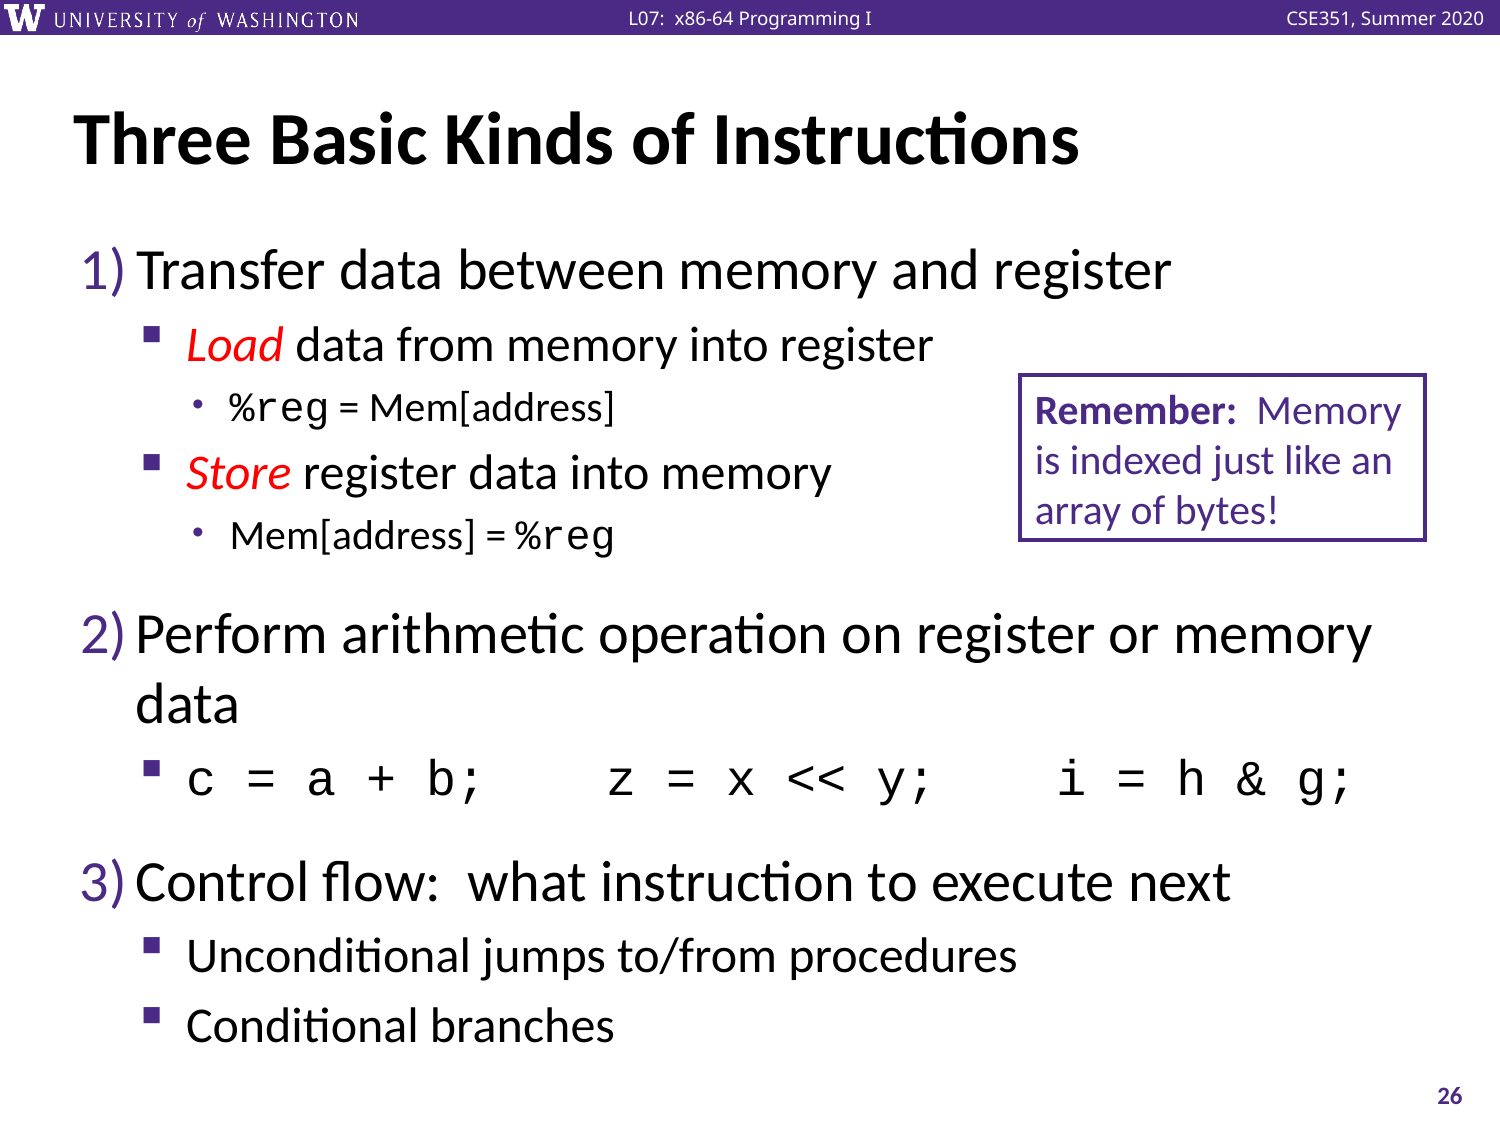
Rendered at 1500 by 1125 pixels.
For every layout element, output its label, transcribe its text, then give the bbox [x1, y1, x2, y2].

slide_number 26 [1400, 1065, 1500, 1125]
list Transfer data between memory and register Load data from memory into register %reg = Mem[address] Store register data into memory Mem[address] = %reg Perform arithmetic operation on register or memory data c = a + b; z = x << y; i = h & g; Control flow: what instruction to execute next Unconditional jumps to/from procedures Conditional branches [64, 223, 1438, 1040]
title Three Basic Kinds of Instructions [58, 71, 1438, 197]
text_box Remember: Memory is indexed just like an array of bytes! [1019, 375, 1425, 540]
picture [4, 4, 358, 32]
